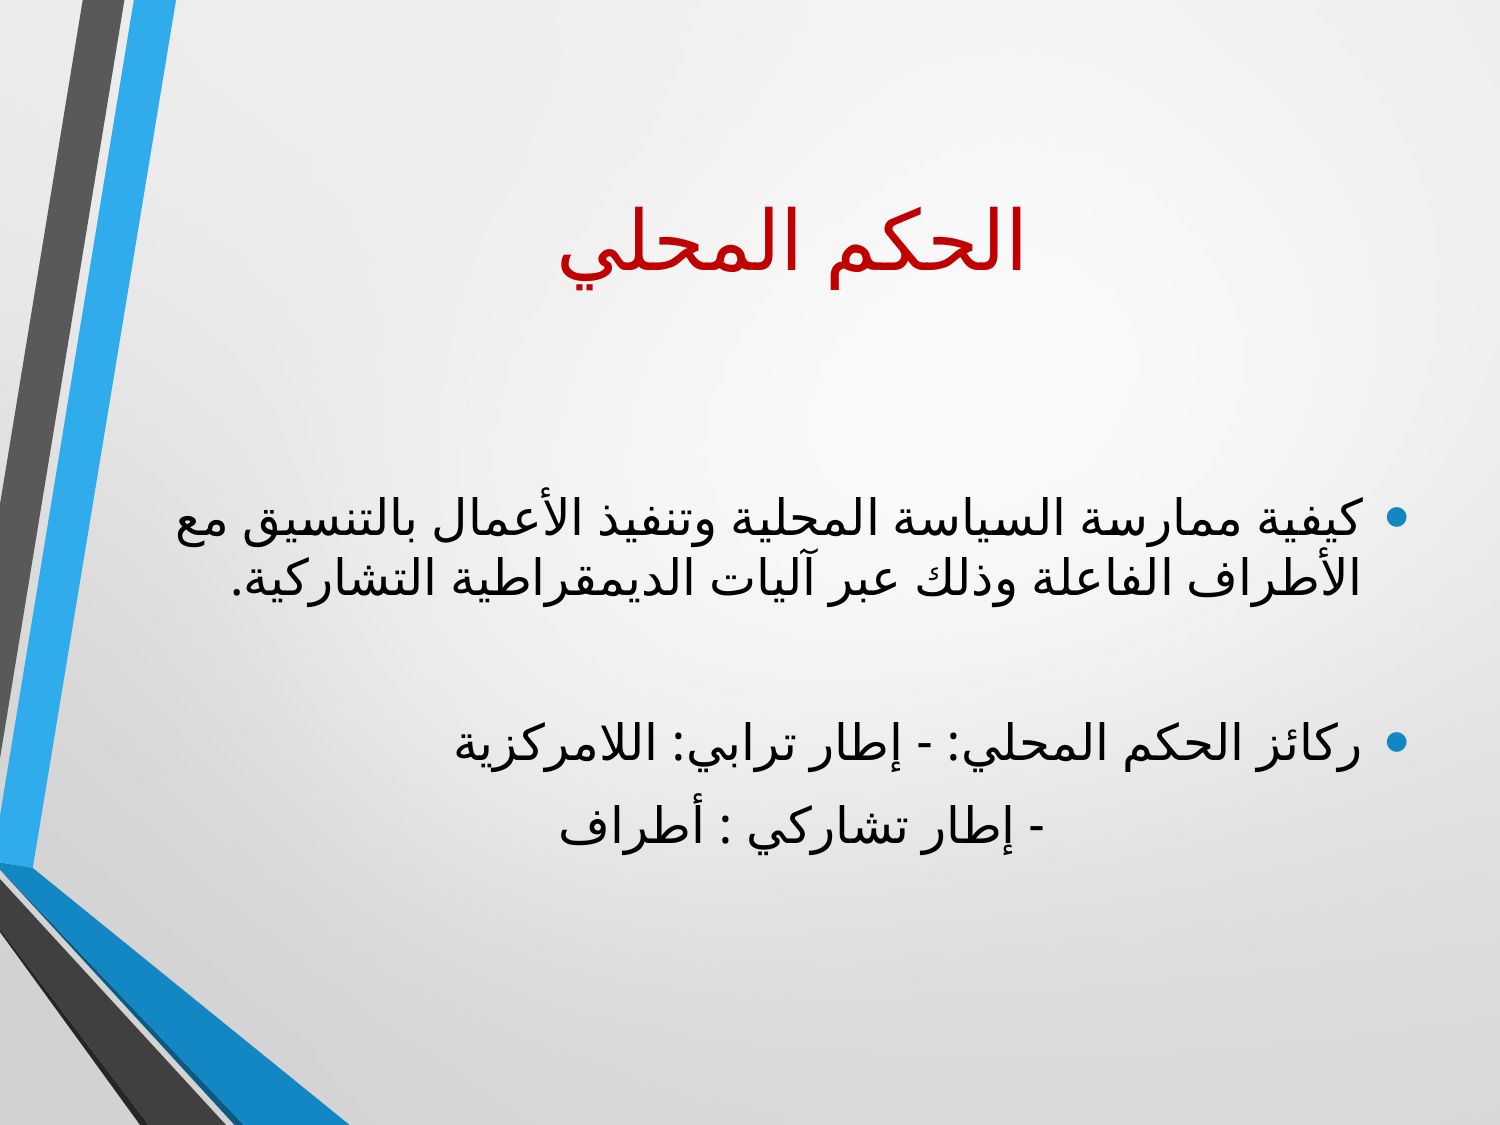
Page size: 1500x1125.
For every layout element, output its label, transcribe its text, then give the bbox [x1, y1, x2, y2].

list كيفية ممارسة السياسة المحلية وتنفيذ الأعمال بالتنسيق مع الأطراف الفاعلة وذلك عبر آليات الديمقراطية التشاركية. ركائز الحكم المحلي: - إطار ترابي: اللامركزية - إطار تشاركي : أطراف [161, 437, 1425, 985]
title الحكم المحلي [161, 75, 1425, 400]
